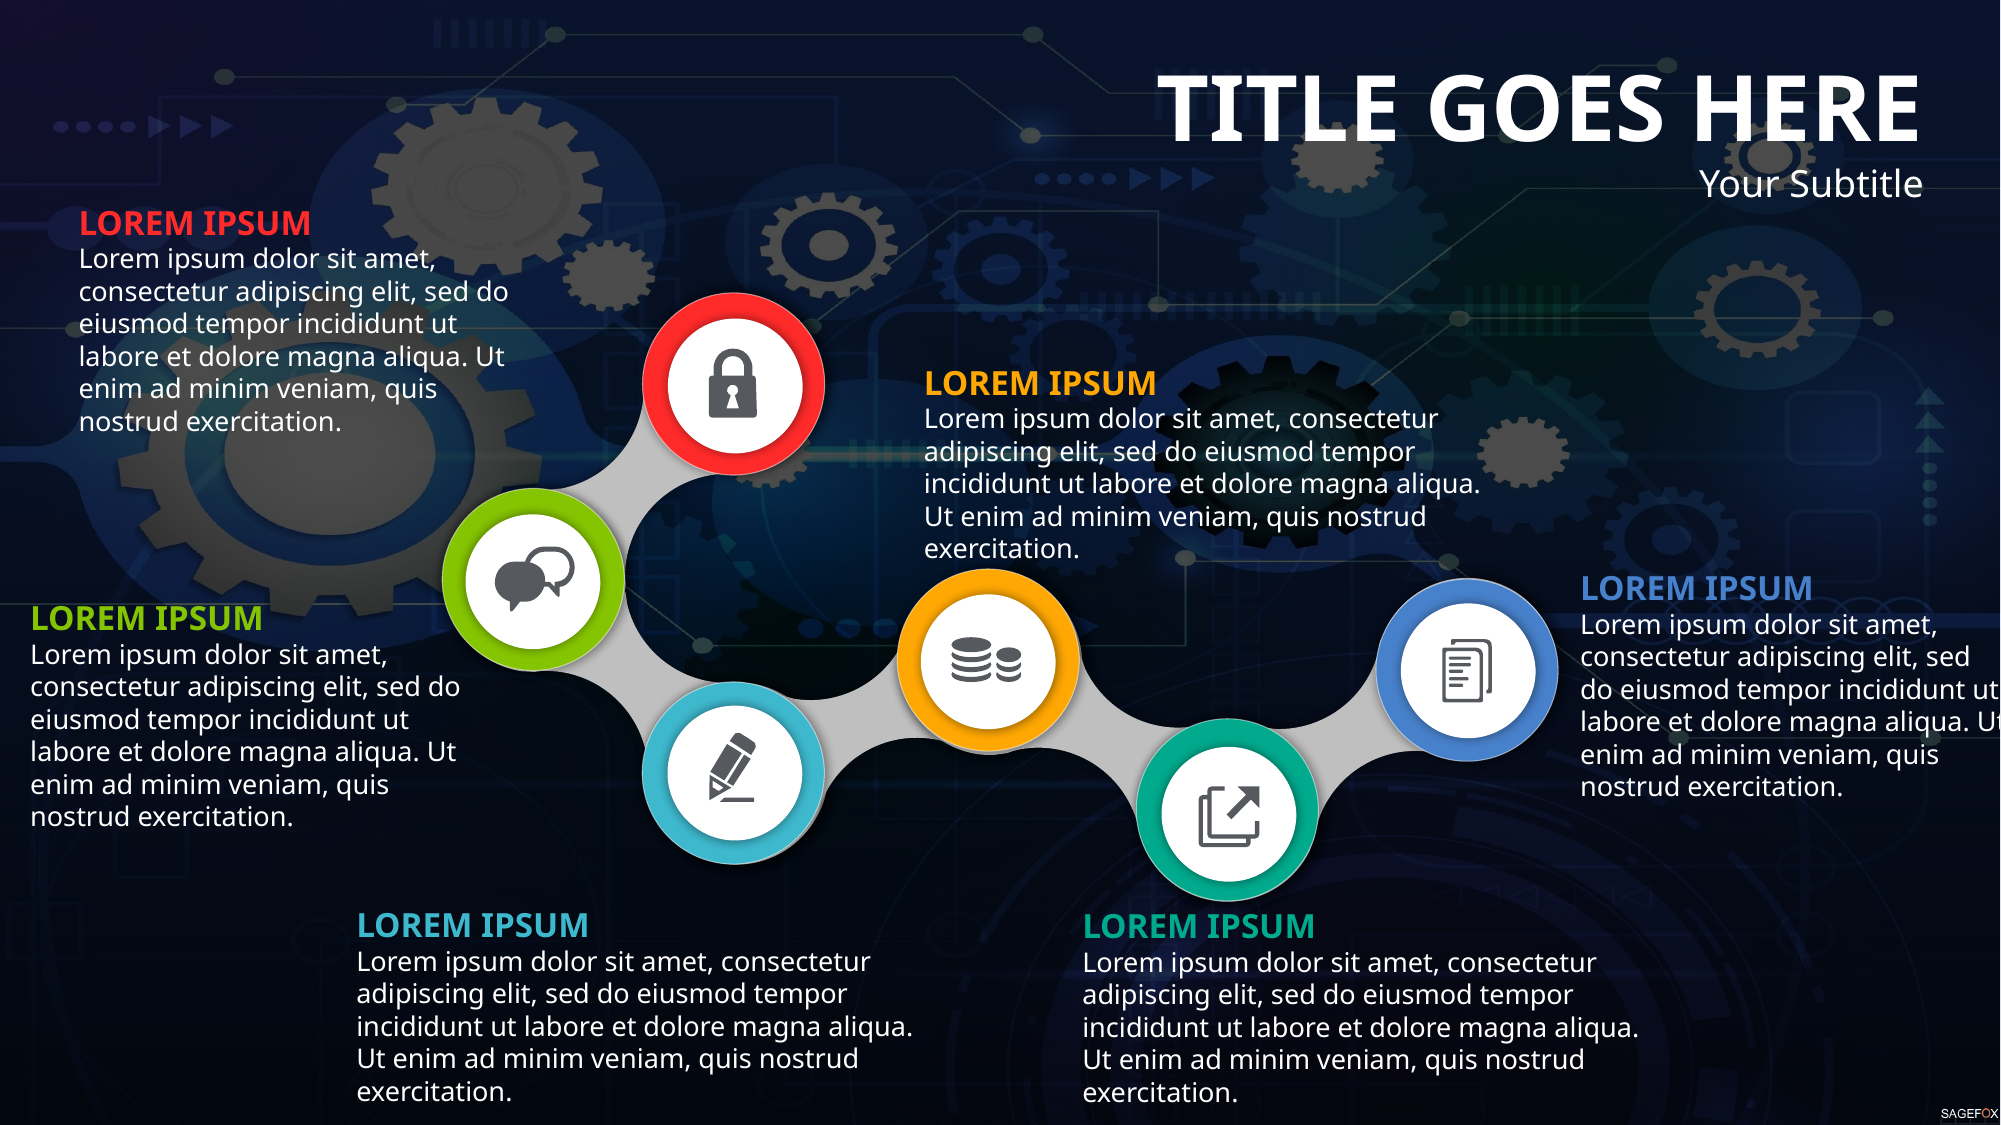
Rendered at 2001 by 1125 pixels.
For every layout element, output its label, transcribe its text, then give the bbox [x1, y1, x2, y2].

text_box LOREM IPSUM Lorem ipsum dolor sit amet, consectetur adipiscing elit, sed do eiusmod tempor incididunt ut labore et dolore magna aliqua. Ut enim ad minim veniam, quis nostrud exercitation. [20, 592, 493, 838]
text_box [1400, 603, 1536, 739]
text_box [951, 662, 992, 673]
text_box [996, 662, 1022, 673]
text_box TITLE GOES HERE Your Subtitle [1035, 42, 1939, 212]
text_box [1374, 578, 1560, 763]
text_box [1198, 786, 1260, 848]
text_box [667, 318, 803, 454]
text_box [951, 672, 992, 683]
text_box LOREM IPSUM Lorem ipsum dolor sit amet, consectetur adipiscing elit, sed do eiusmod tempor incididunt ut labore et dolore magna aliqua. Ut enim ad minim veniam, quis nostrud exercitation. [346, 899, 952, 1112]
text_box [801, 661, 921, 779]
text_box [1451, 639, 1492, 694]
text_box [465, 514, 601, 650]
text_box [570, 613, 704, 739]
text_box [951, 652, 992, 663]
text_box [641, 680, 826, 866]
text_box [641, 291, 826, 477]
text_box [996, 647, 1022, 663]
text_box [920, 594, 1056, 730]
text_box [709, 732, 758, 802]
text_box LOREM IPSUM Lorem ipsum dolor sit amet, consectetur adipiscing elit, sed do eiusmod tempor incididunt ut labore et dolore magna aliqua. Ut enim ad minim veniam, quis nostrud exercitation. [914, 356, 1520, 570]
picture [0, 0, 2001, 1125]
text_box [441, 487, 626, 672]
text_box LOREM IPSUM Lorem ipsum dolor sit amet, consectetur adipiscing elit, sed do eiusmod tempor incididunt ut labore et dolore magna aliqua. Ut enim ad minim veniam, quis nostrud exercitation. [1570, 562, 2000, 808]
text_box [1442, 647, 1483, 703]
text_box LOREM IPSUM Lorem ipsum dolor sit amet, consectetur adipiscing elit, sed do eiusmod tempor incididunt ut labore et dolore magna aliqua. Ut enim ad minim veniam, quis nostrud exercitation. [1072, 900, 1678, 1113]
text_box [567, 415, 699, 546]
text_box LOREM IPSUM Lorem ipsum dolor sit amet, consectetur adipiscing elit, sed do eiusmod tempor incididunt ut labore et dolore magna aliqua. Ut enim ad minim veniam, quis nostrud exercitation. [68, 196, 542, 442]
text_box [1283, 675, 1410, 802]
text_box [996, 672, 1022, 683]
text_box [667, 705, 803, 841]
text_box [896, 570, 1081, 753]
text_box [1039, 673, 1174, 803]
text_box [951, 637, 992, 653]
text_box [1161, 746, 1297, 882]
text_box [494, 546, 575, 612]
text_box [708, 348, 757, 418]
text_box [1135, 717, 1320, 900]
